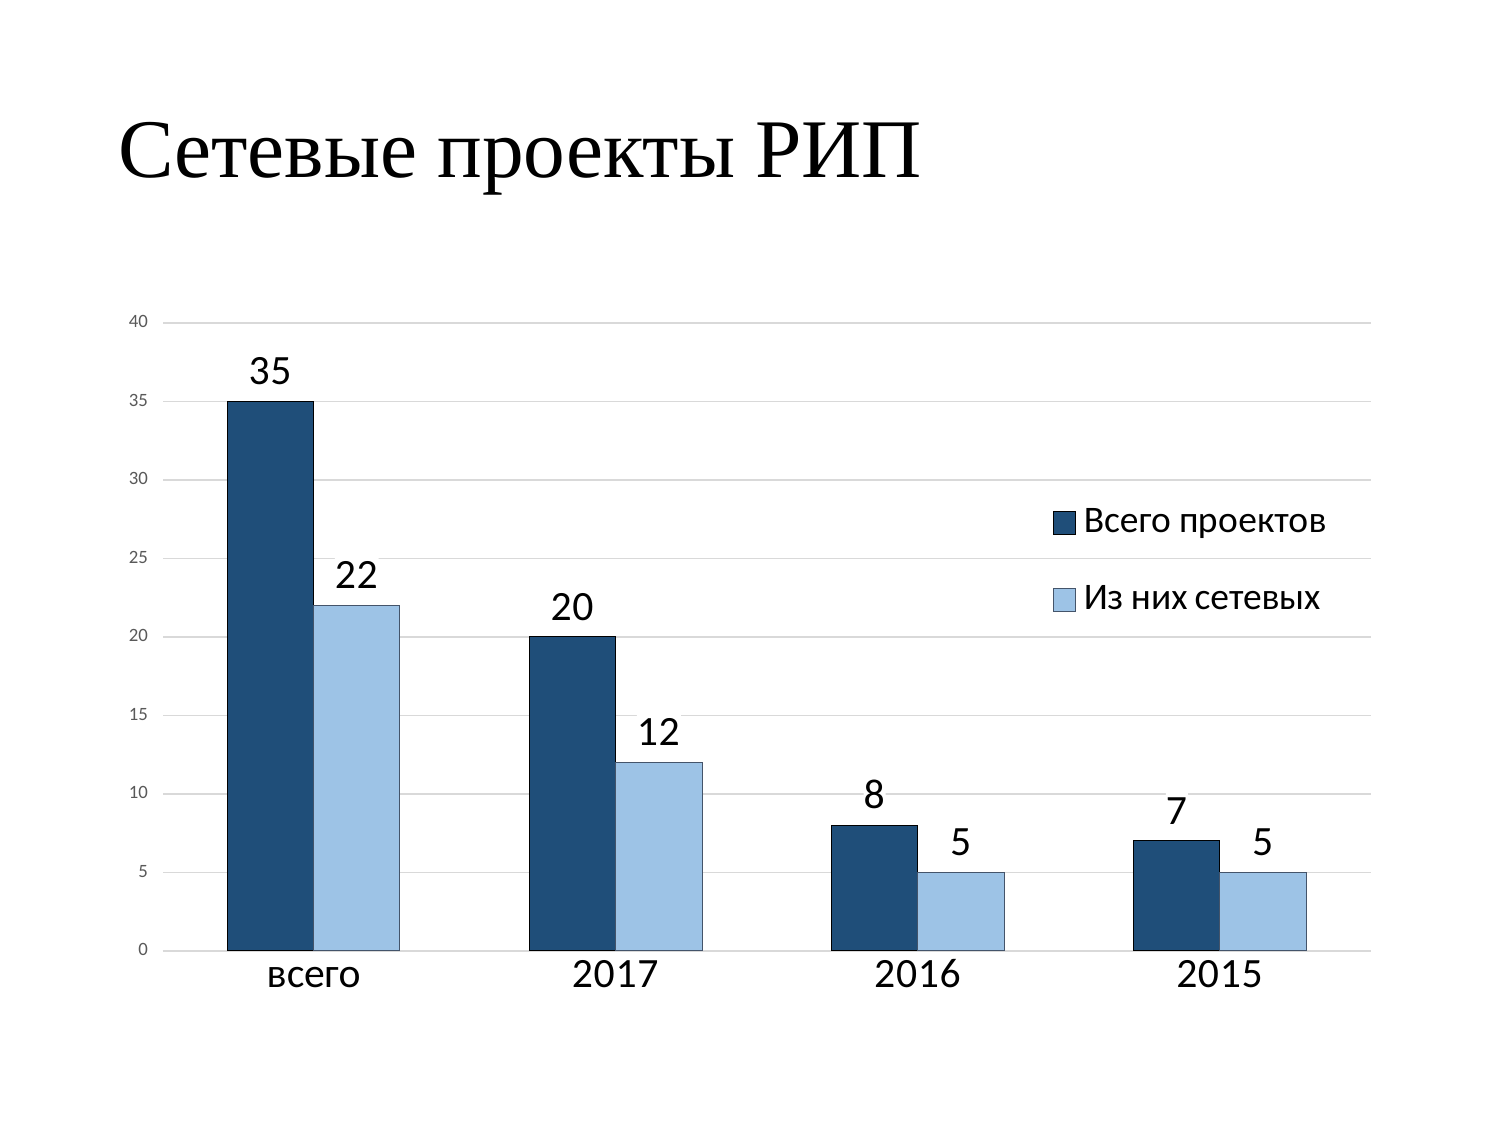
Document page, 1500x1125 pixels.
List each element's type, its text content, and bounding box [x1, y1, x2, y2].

chart [103, 299, 1397, 1014]
title Сетевые проекты РИП [103, 59, 1104, 242]
